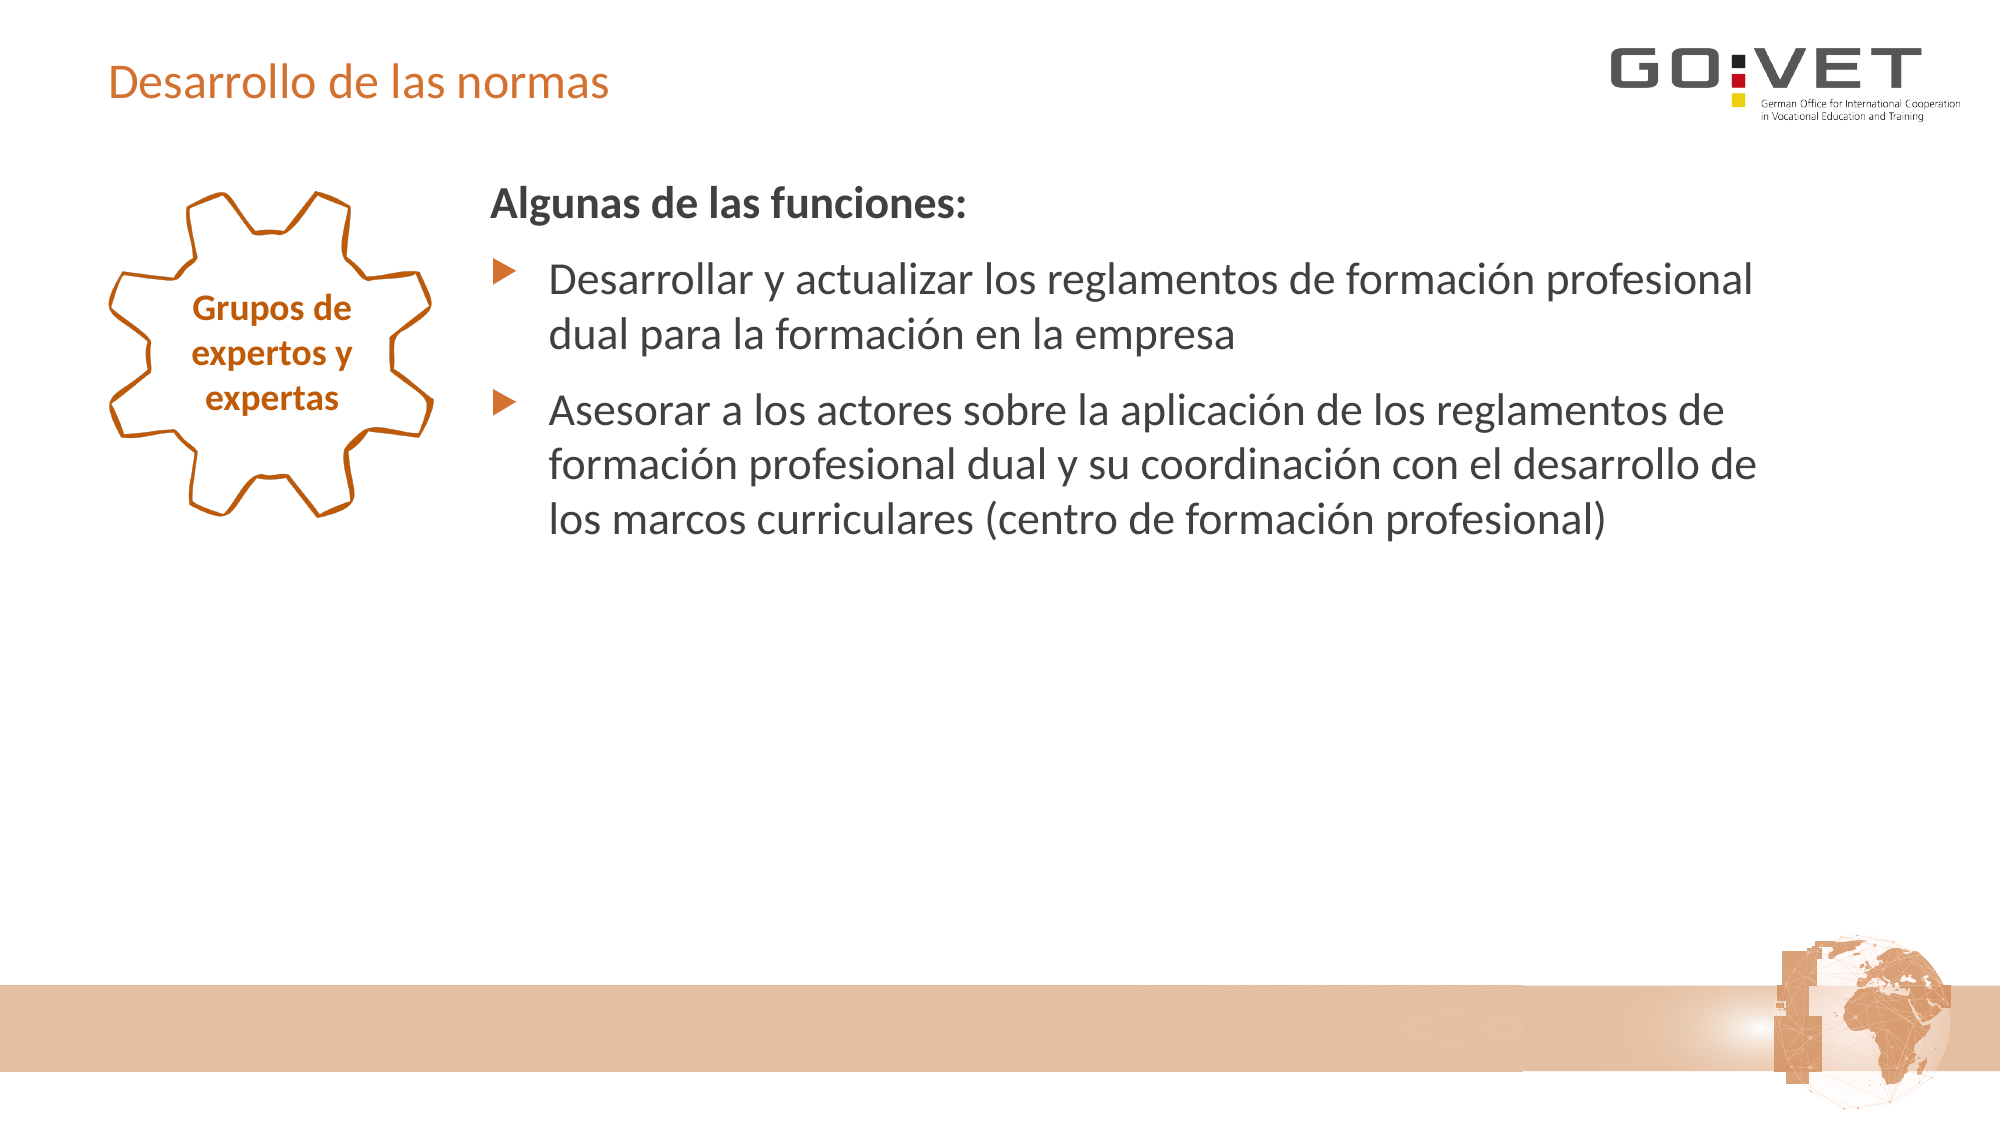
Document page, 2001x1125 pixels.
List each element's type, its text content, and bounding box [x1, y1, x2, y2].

picture [107, 191, 434, 518]
title Desarrollo de las normas [108, 48, 1585, 122]
list Algunas de las funciones: Desarrollar y actualizar los reglamentos de formación profesional dual para la formación en la empresa Asesorar a los actores sobre la aplicación de los reglamentos de formación profesional dual y su coordinación con el desarrollo de los marcos curriculares (centro de formación profesional) [490, 172, 1946, 929]
picture [1611, 48, 1960, 122]
